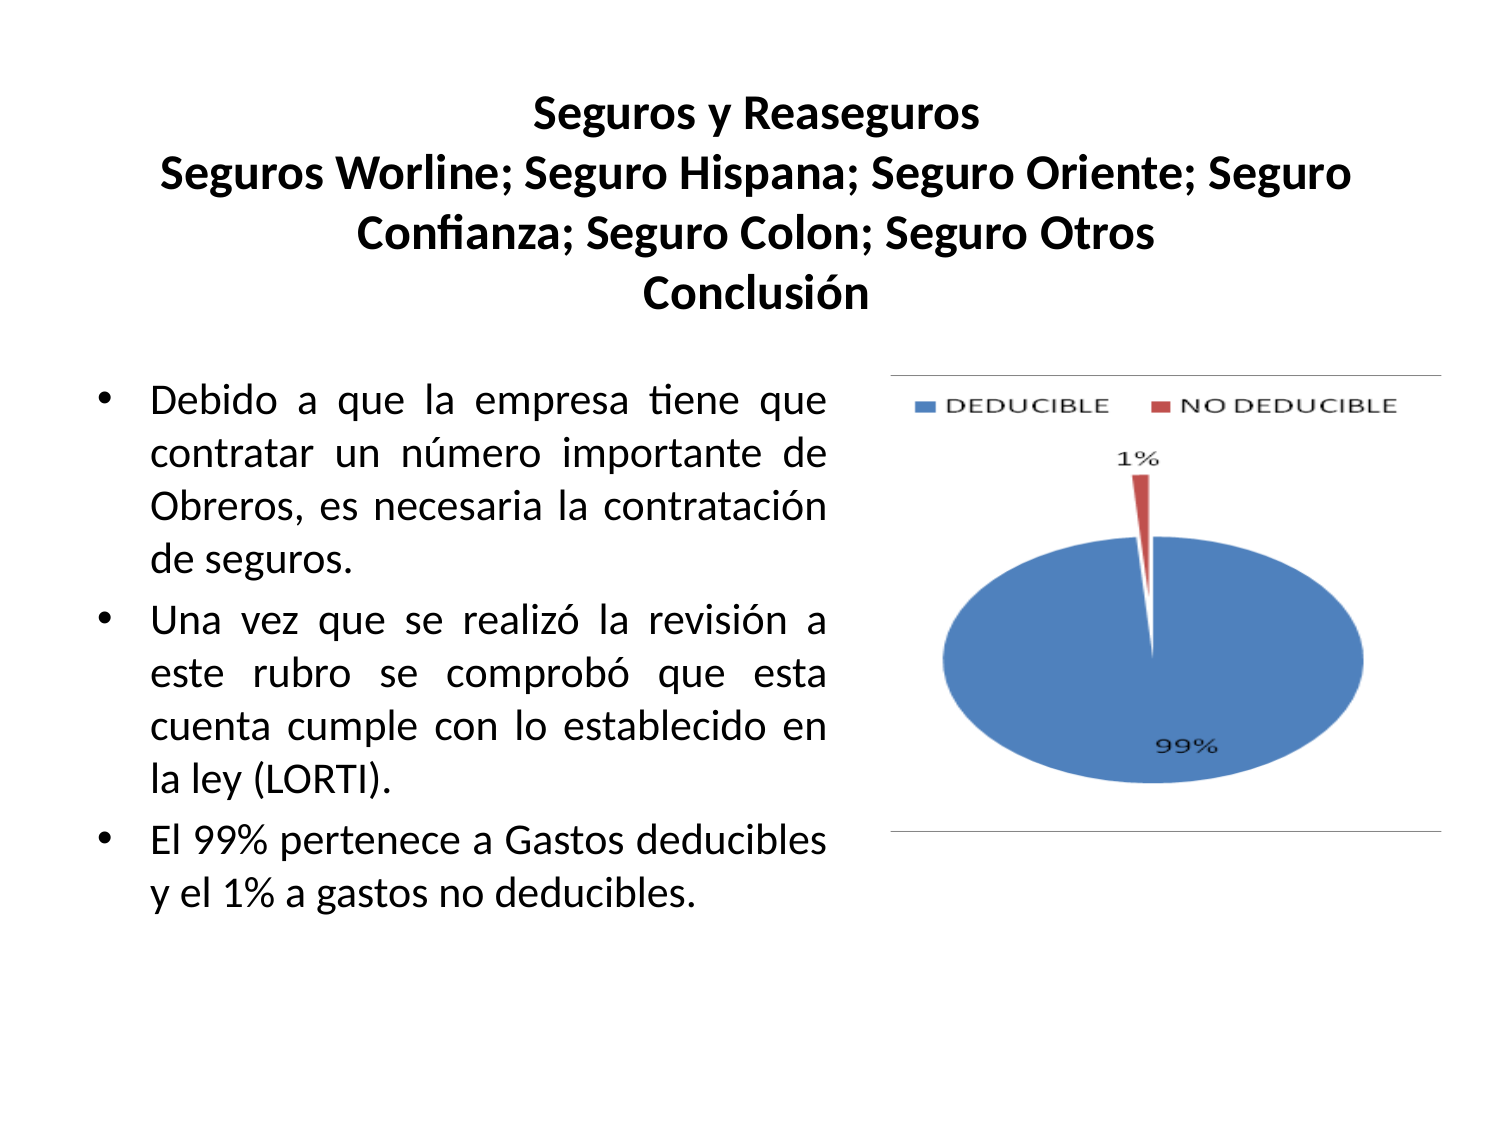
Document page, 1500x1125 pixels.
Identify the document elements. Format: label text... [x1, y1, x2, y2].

title Seguros y Reaseguros Seguros Worline; Seguro Hispana; Seguro Oriente; Seguro Confianza; Seguro Colon; Seguro Otros Conclusión [81, 81, 1433, 317]
list Debido a que la empresa tiene que contratar un número importante de Obreros, es necesaria la contratación de seguros. Una vez que se realizó la revisión a este rubro se comprobó que esta cuenta cumple con lo establecido en la ley (LORTI). El 99% pertenece a Gastos deducibles y el 1% a gastos no deducibles. [81, 363, 844, 971]
picture [890, 374, 1442, 833]
